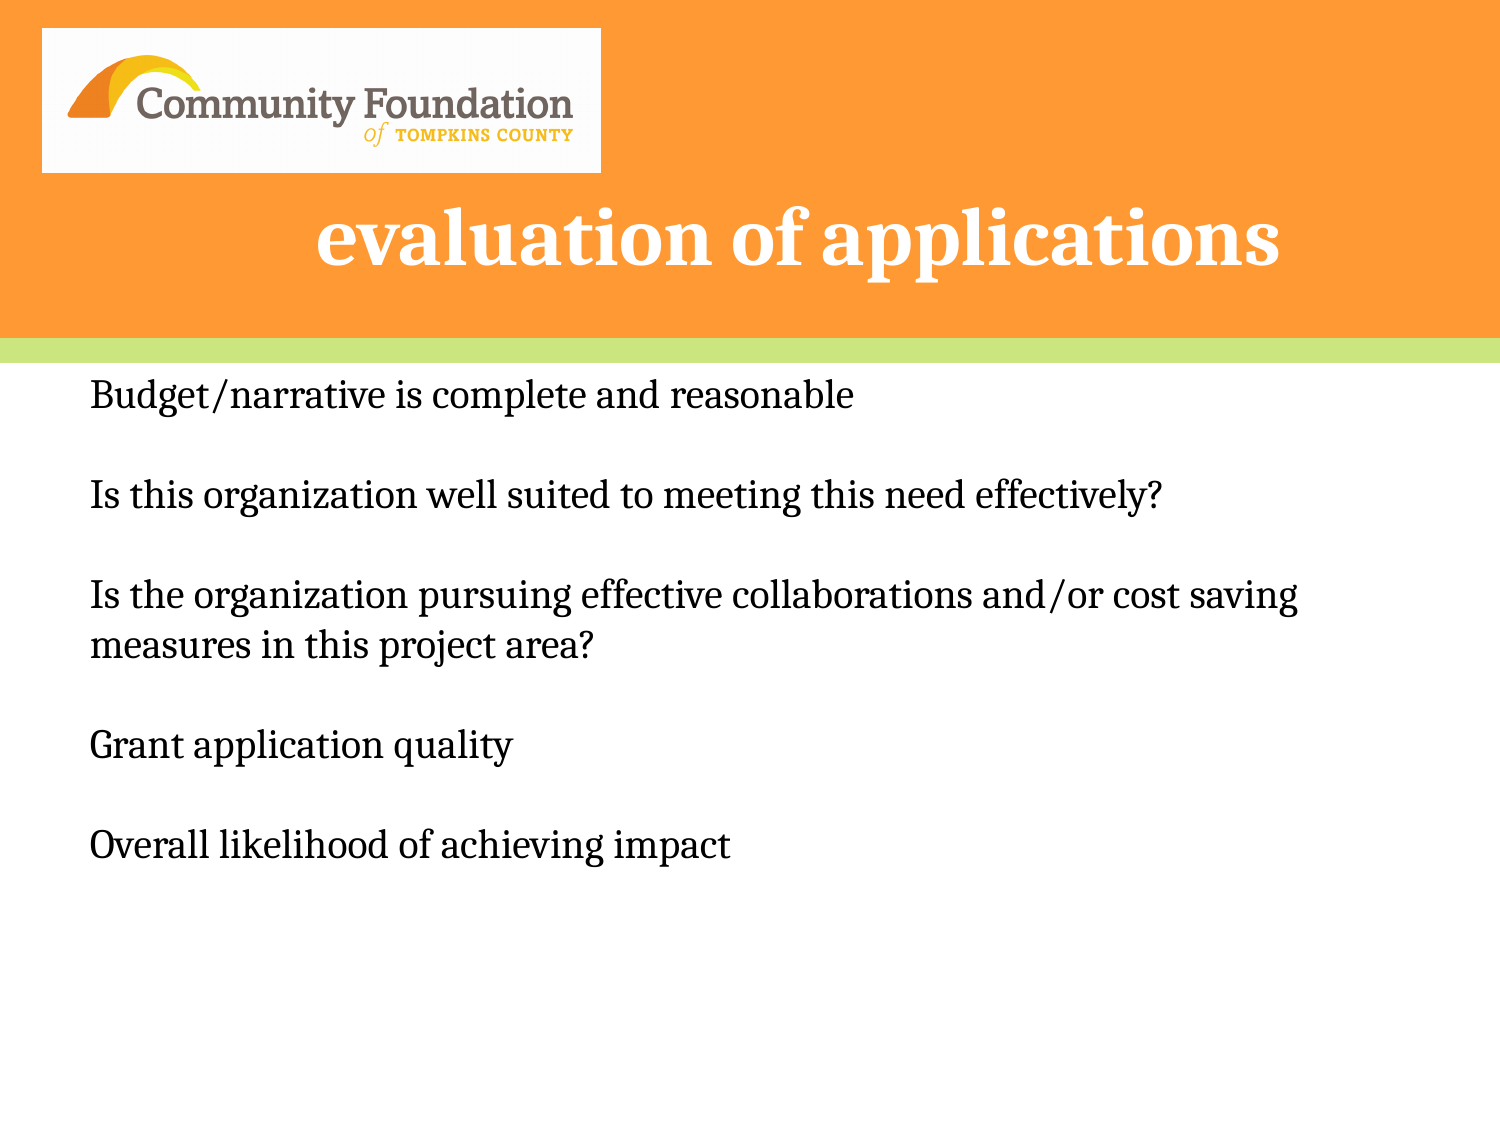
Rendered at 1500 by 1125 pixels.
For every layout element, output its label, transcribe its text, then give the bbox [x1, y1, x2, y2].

text_box [0, 338, 1500, 363]
text_box [0, 0, 1500, 338]
text_box evaluation of applications [98, 112, 1500, 334]
picture [42, 28, 602, 173]
text_box Budget/narrative is complete and reasonable Is this organization well suited to meeting this need effectively? Is the organization pursuing effective collaborations and/or cost saving measures in this project area? Grant application quality Overall likelihood of achieving impact [74, 363, 1393, 875]
